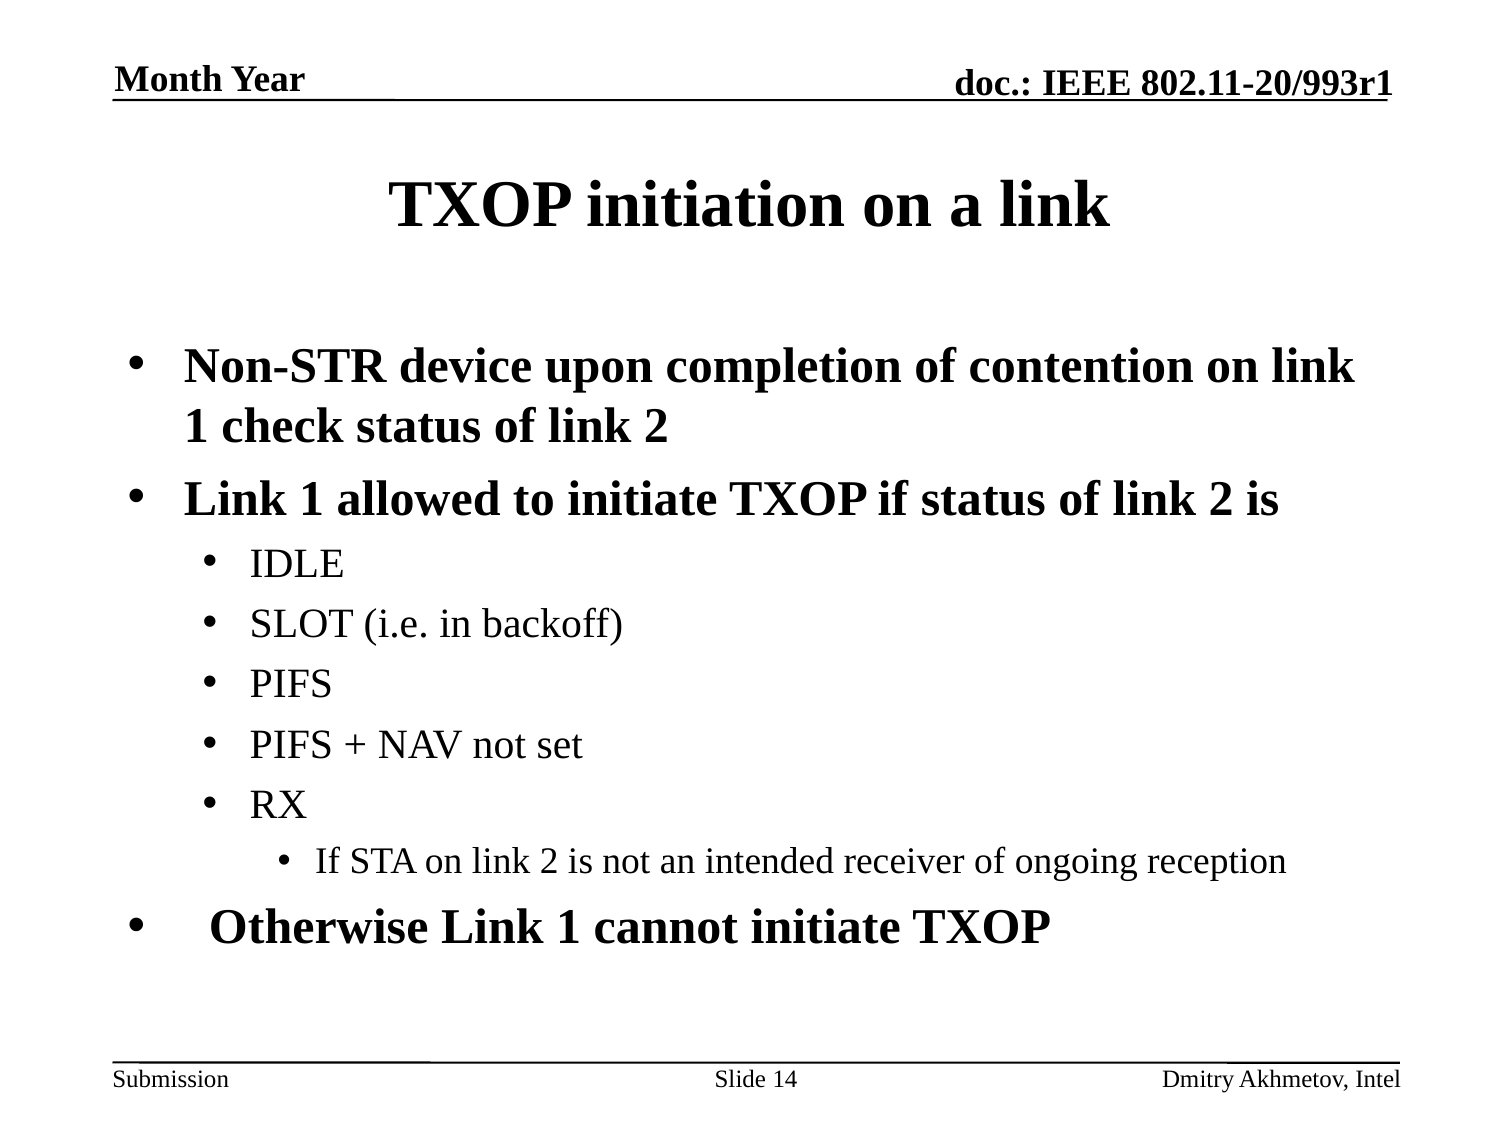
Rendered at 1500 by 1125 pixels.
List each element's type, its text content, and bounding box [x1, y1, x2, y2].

footer Dmitry Akhmetov, Intel [878, 1061, 1402, 1093]
slide_number Month Year [114, 54, 423, 100]
title TXOP initiation on a link [112, 112, 1388, 288]
slide_number Slide 14 [712, 1061, 800, 1123]
list Non-STR device upon completion of contention on link 1 check status of link 2 Link 1 allowed to initiate TXOP if status of link 2 is IDLE SLOT (i.e. in backoff) PIFS PIFS + NAV not set RX If STA on link 2 is not an intended receiver of ongoing reception Otherwise Link 1 cannot initiate TXOP [112, 324, 1388, 1000]
